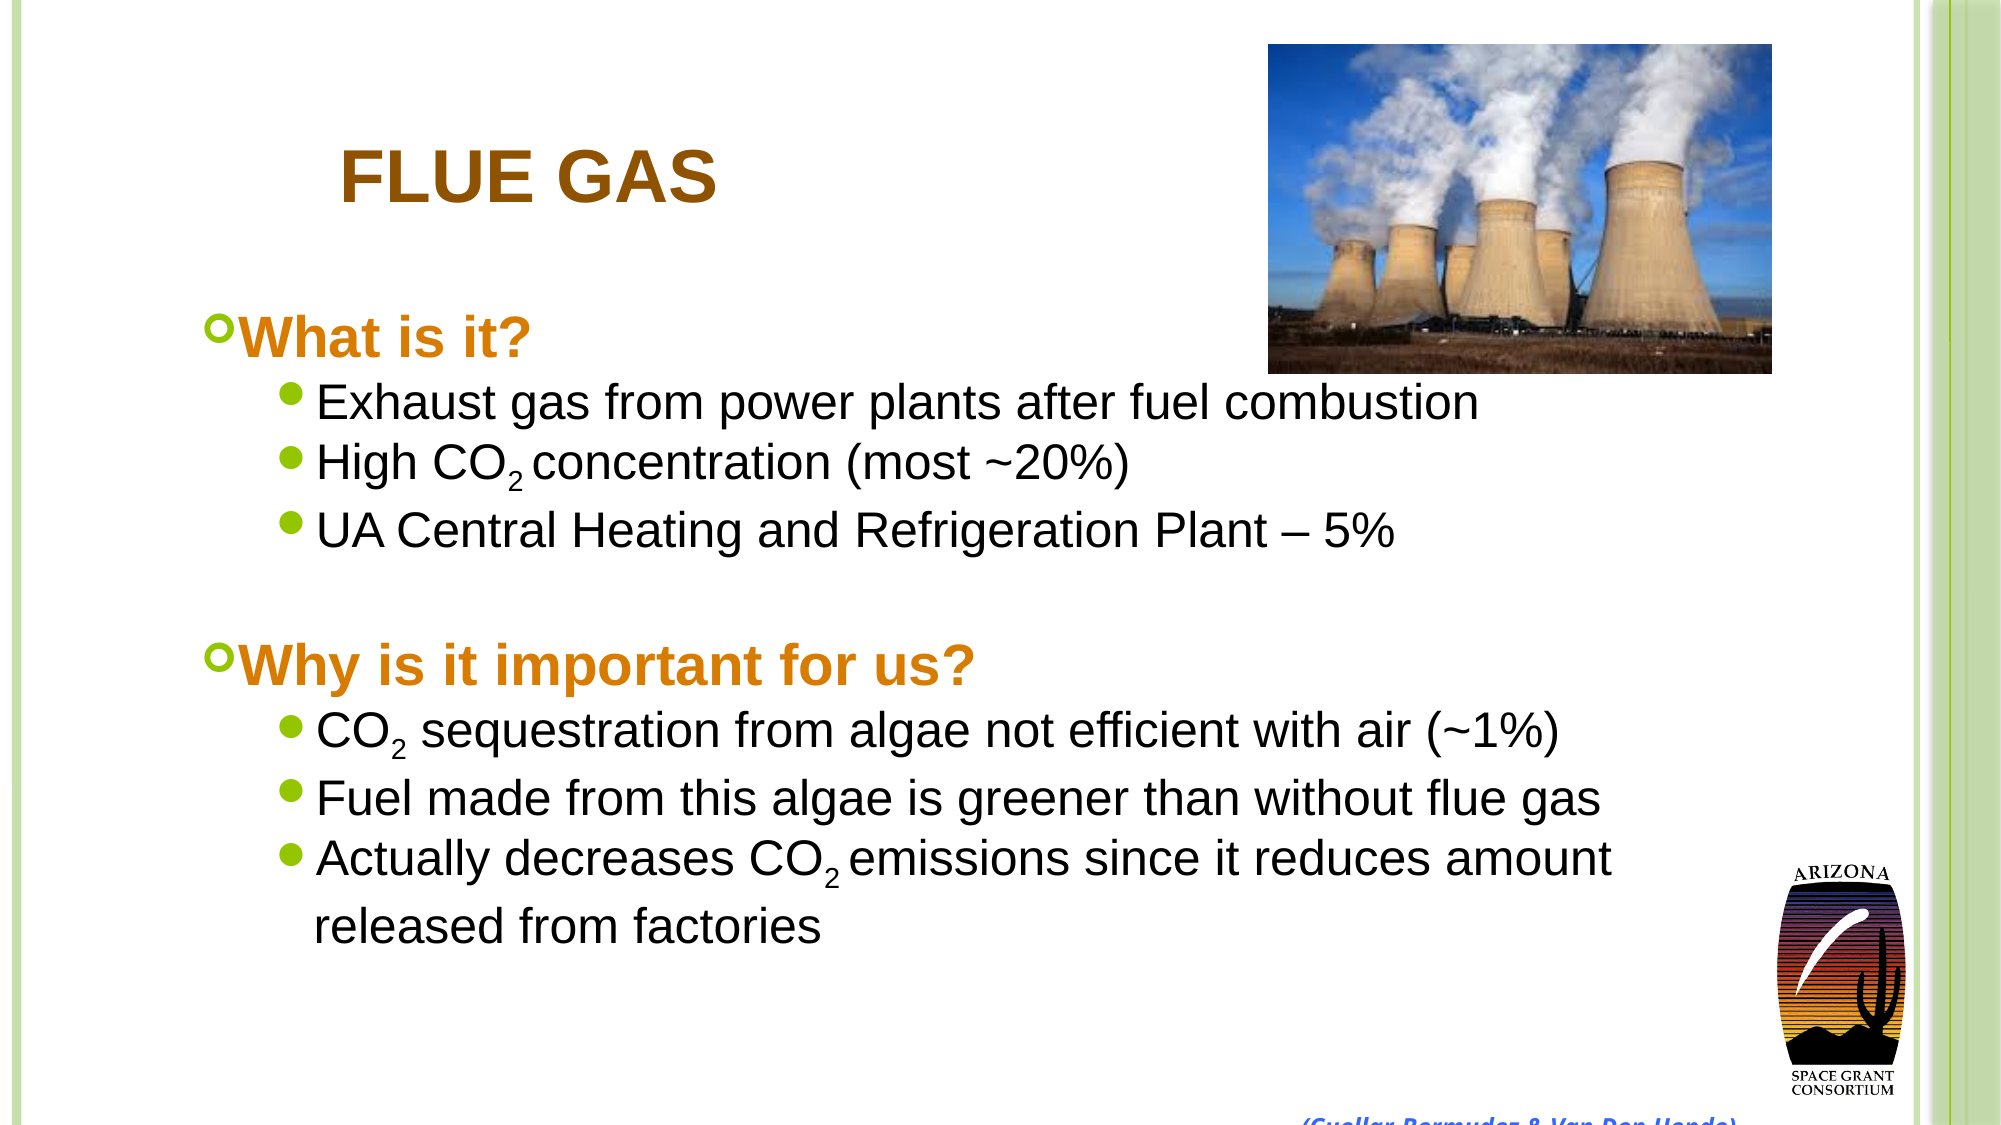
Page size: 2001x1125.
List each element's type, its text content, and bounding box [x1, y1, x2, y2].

picture [1267, 44, 1772, 375]
list What is it? Exhaust gas from power plants after fuel combustion High CO2 concentration (most ~20%) UA Central Heating and Refrigeration Plant – 5% Why is it important for us? CO2 sequestration from algae not efficient with air (~1%) Fuel made from this algae is greener than without flue gas Actually decreases CO2 emissions since it reduces amount released from factories (Cuellar-Bermudez & Van Den Hende) [148, 284, 1752, 1084]
picture [1770, 860, 1910, 1098]
title Flue Gas [324, 45, 1263, 233]
